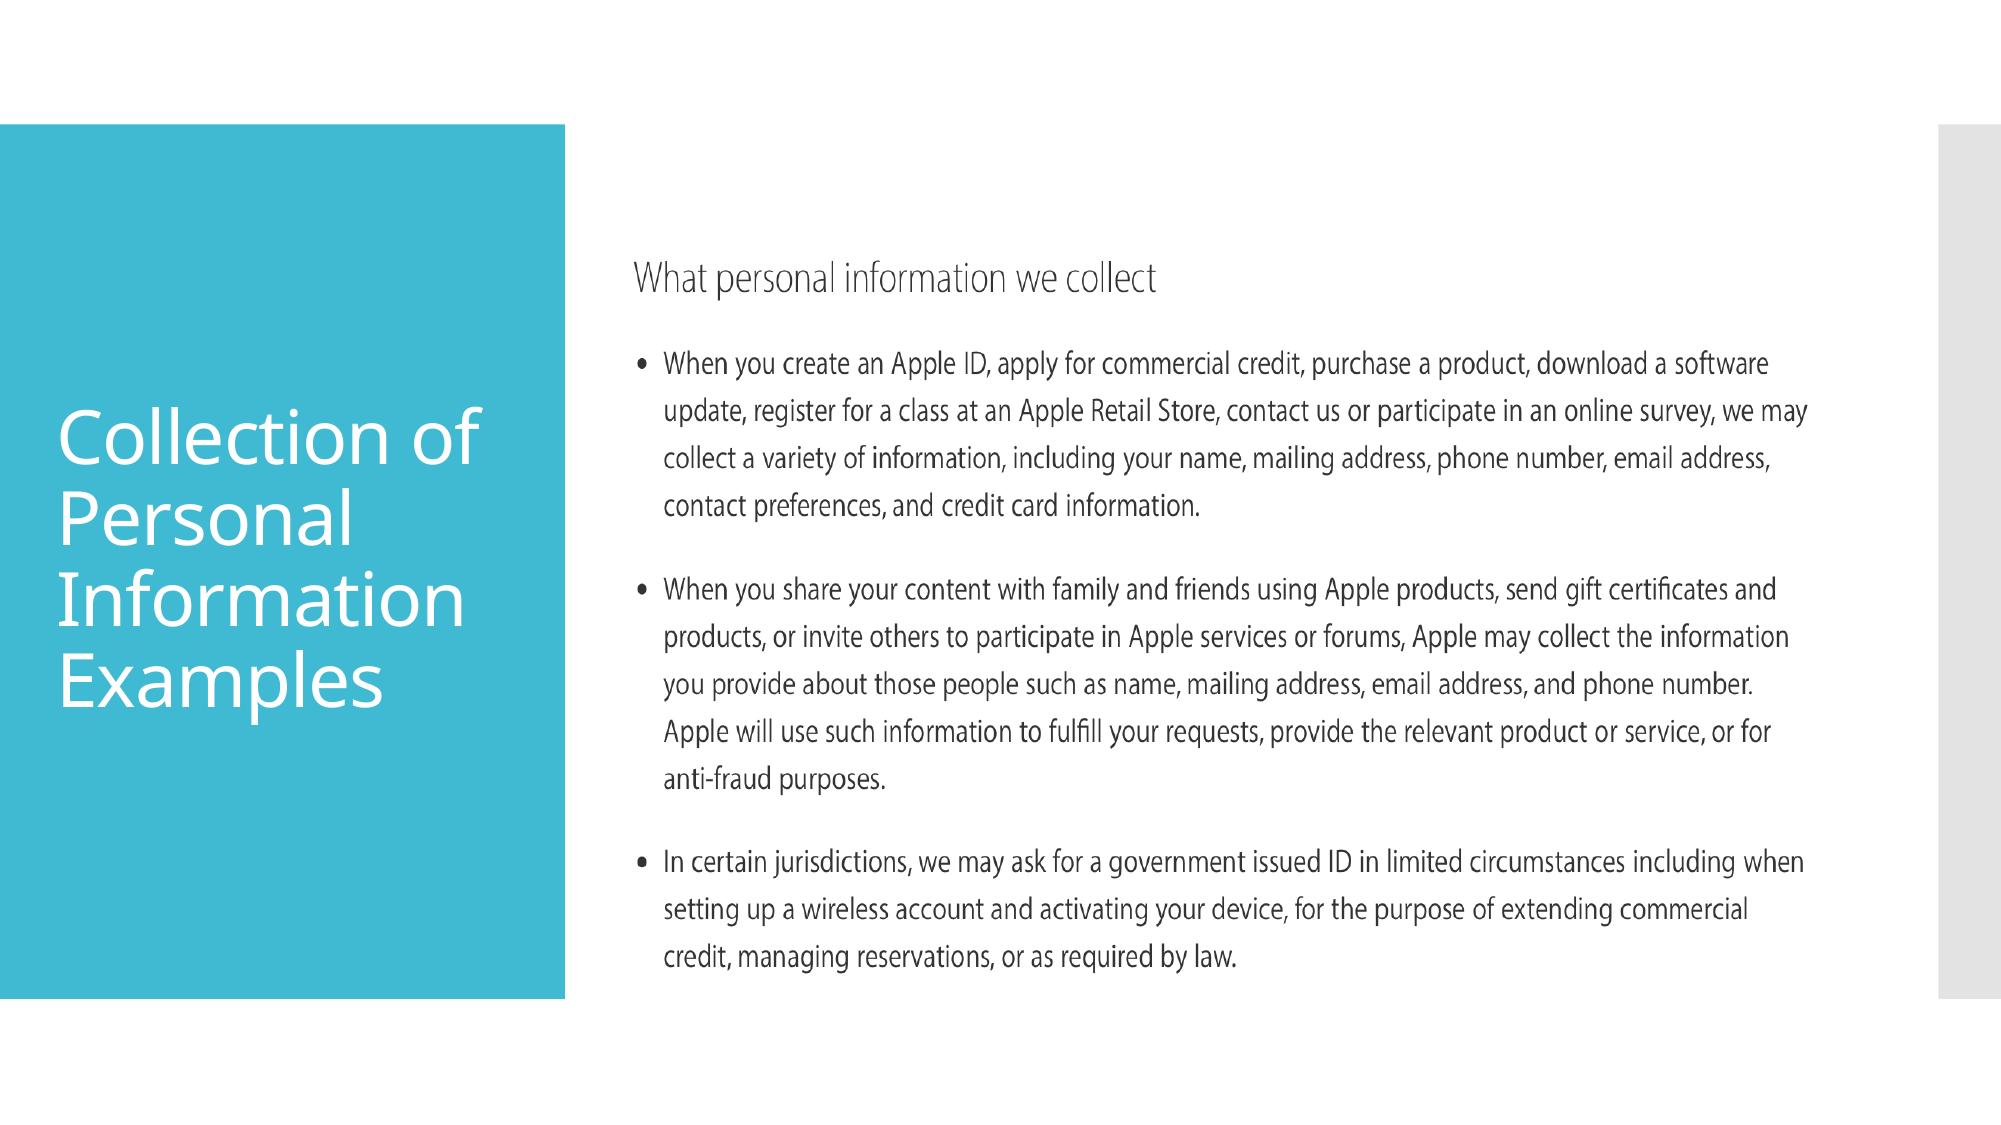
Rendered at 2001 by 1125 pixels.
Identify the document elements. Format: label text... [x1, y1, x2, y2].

title Collection of Personal Information Examples [41, 184, 525, 940]
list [634, 250, 1835, 1000]
